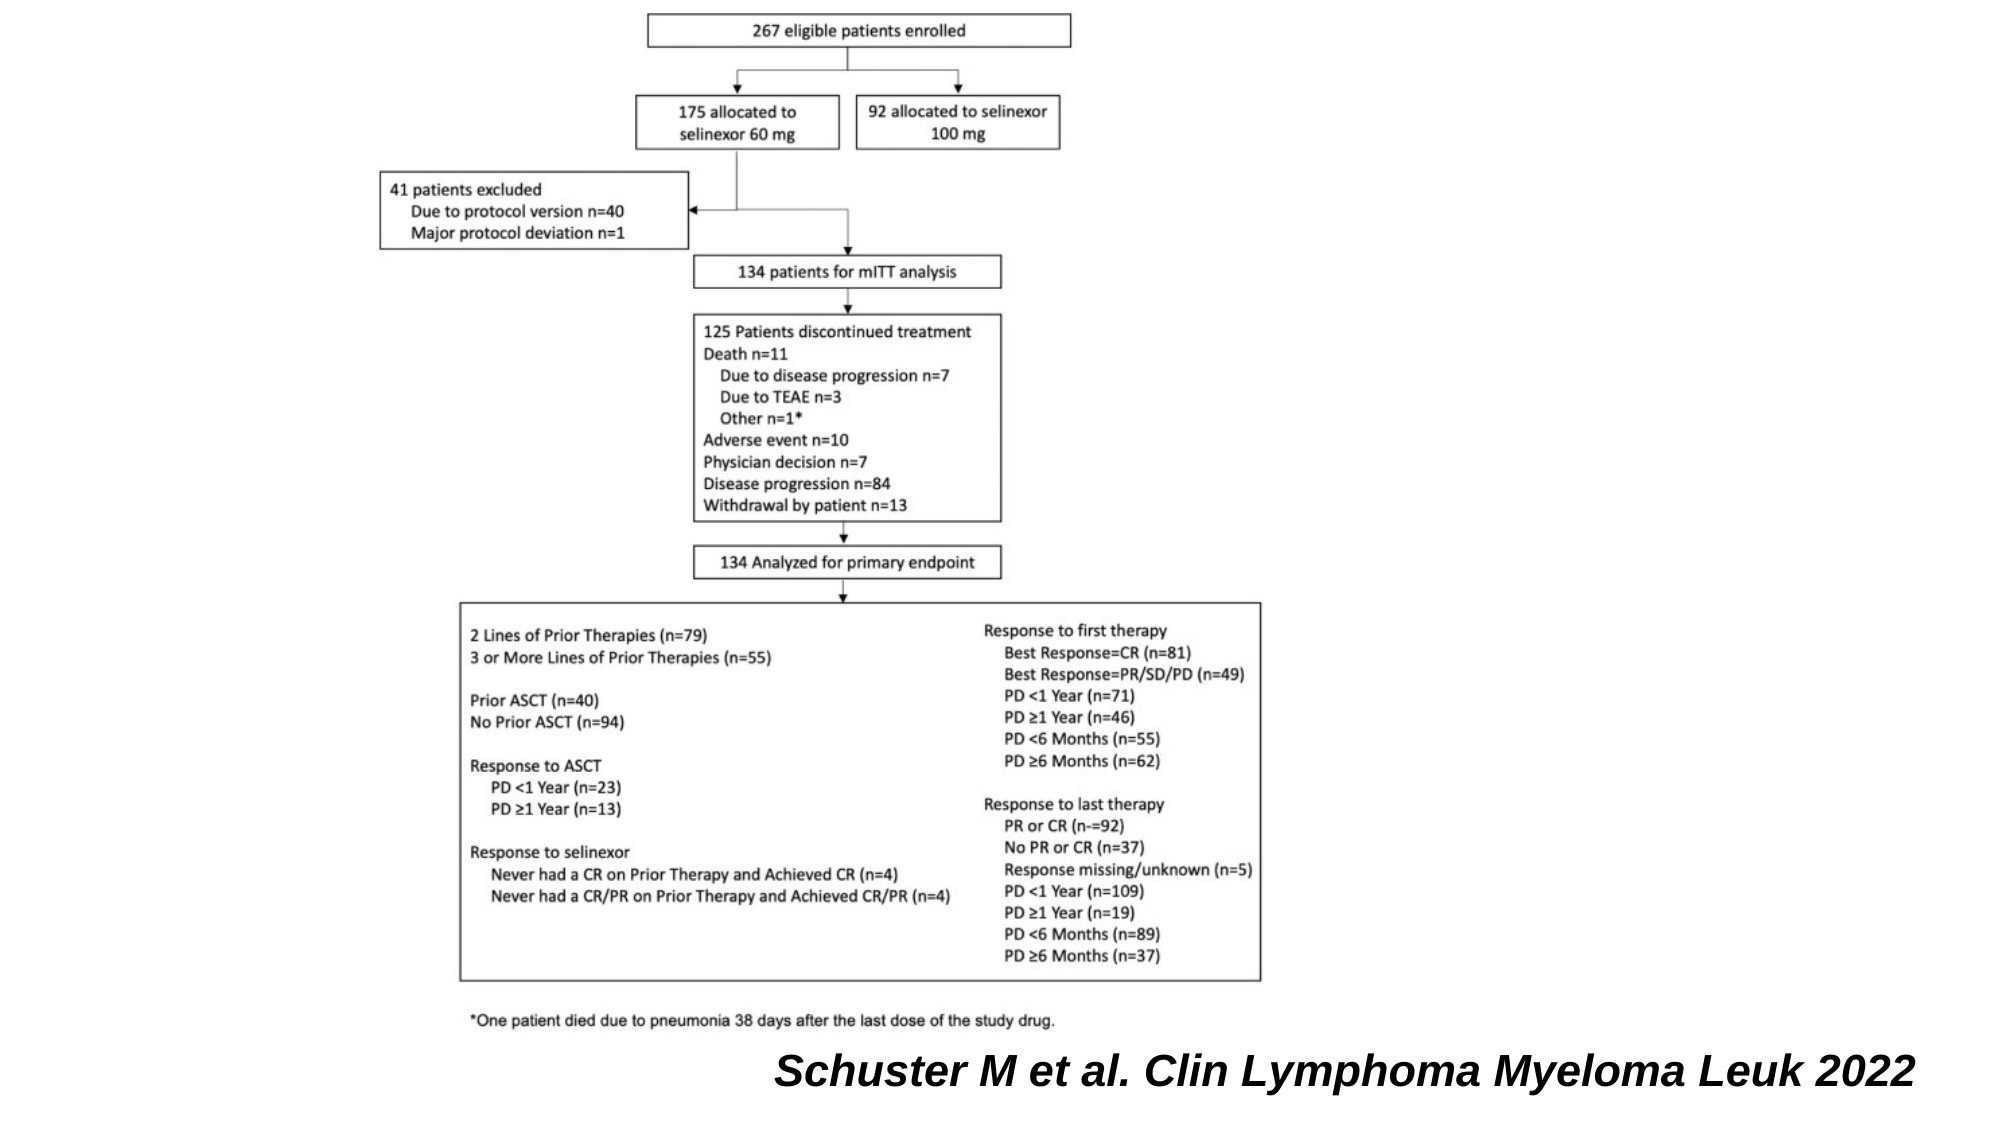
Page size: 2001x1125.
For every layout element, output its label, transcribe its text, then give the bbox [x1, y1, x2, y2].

text_box Schuster M et al. Clin Lymphoma Myeloma Leuk 2022 [299, 1045, 1917, 1084]
picture [377, 13, 1264, 1034]
